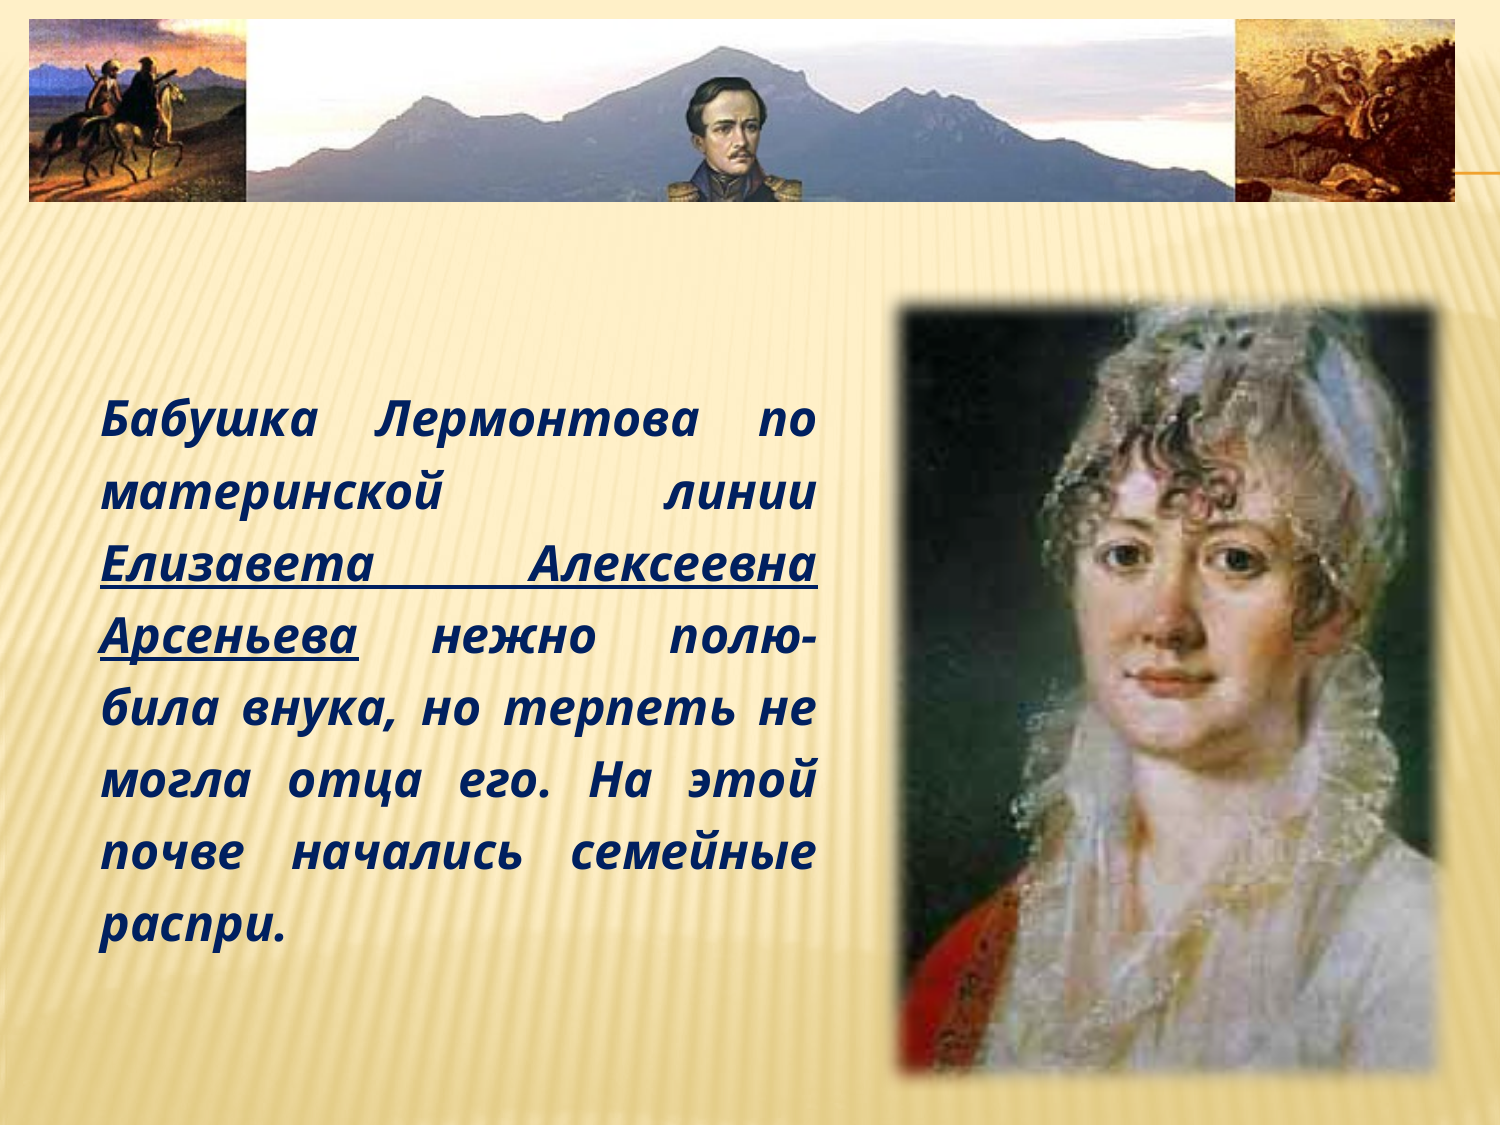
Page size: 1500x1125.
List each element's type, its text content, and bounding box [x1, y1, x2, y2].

picture [29, 18, 1455, 203]
list Бабушка Лермонтова по материнской линии Елизавета Алексеевна Арсеньева нежно полю-била внука, но терпеть не могла отца его. На этой почве начались семейные распри. [29, 262, 833, 1024]
picture [879, 285, 1456, 1092]
